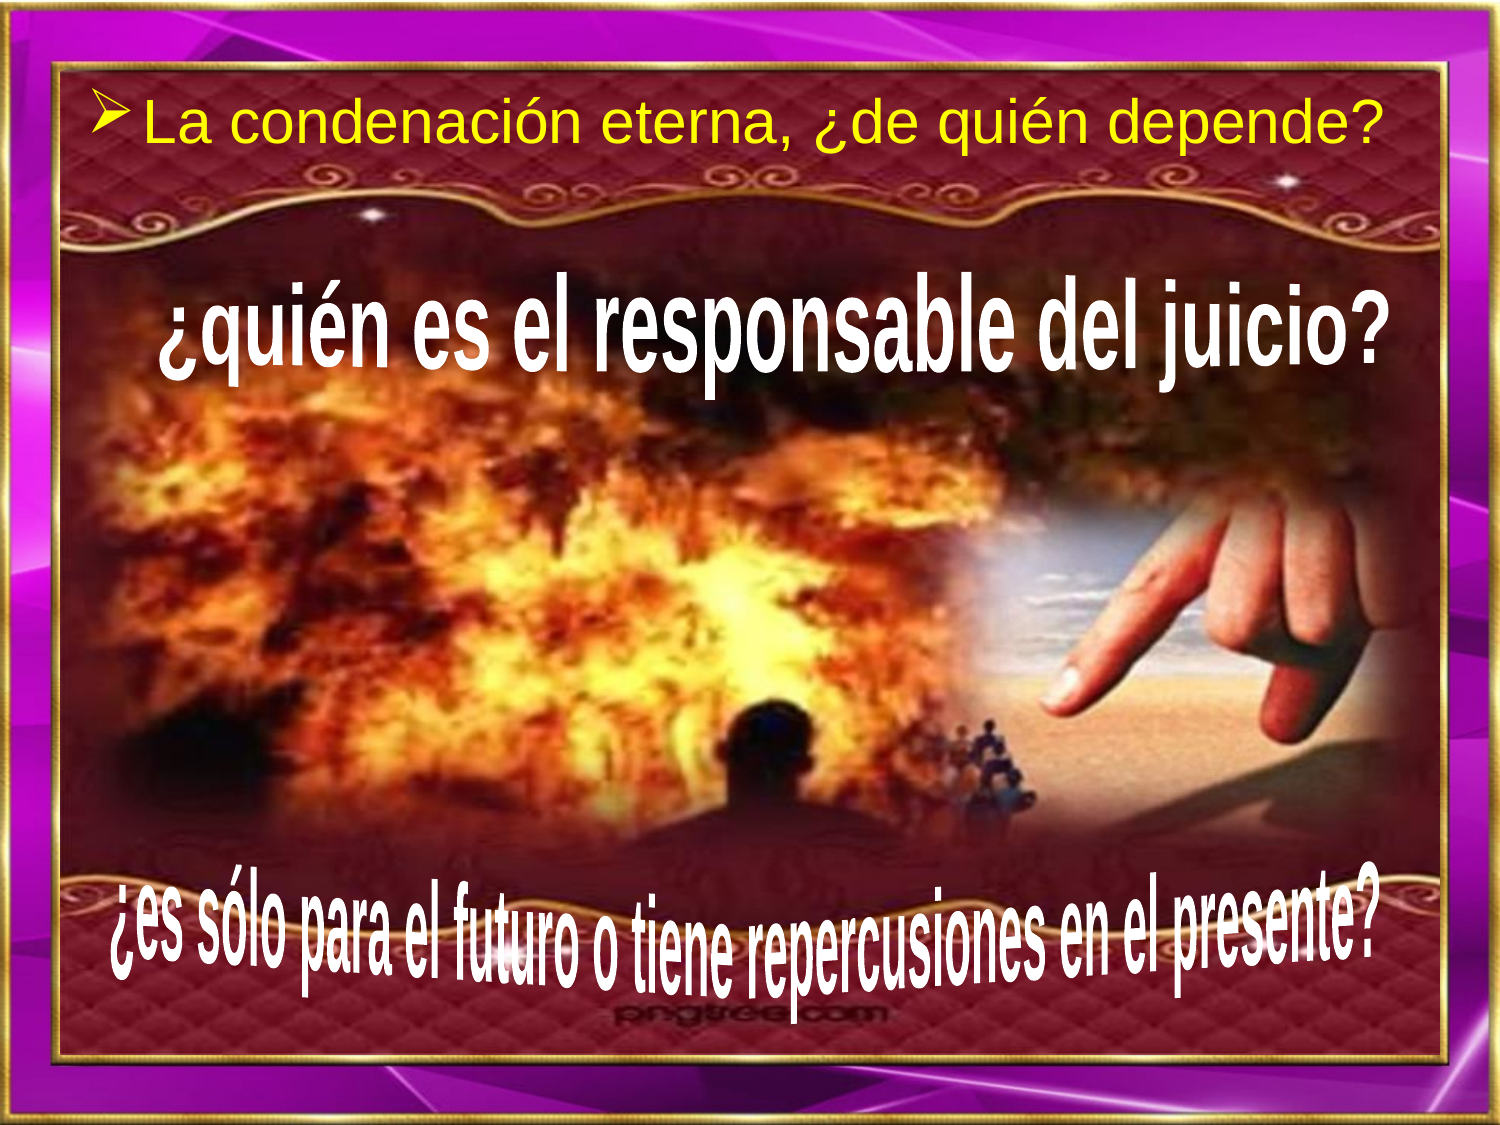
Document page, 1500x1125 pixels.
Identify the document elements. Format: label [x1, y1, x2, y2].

picture [0, 0, 1500, 1125]
list [50, 73, 57, 188]
